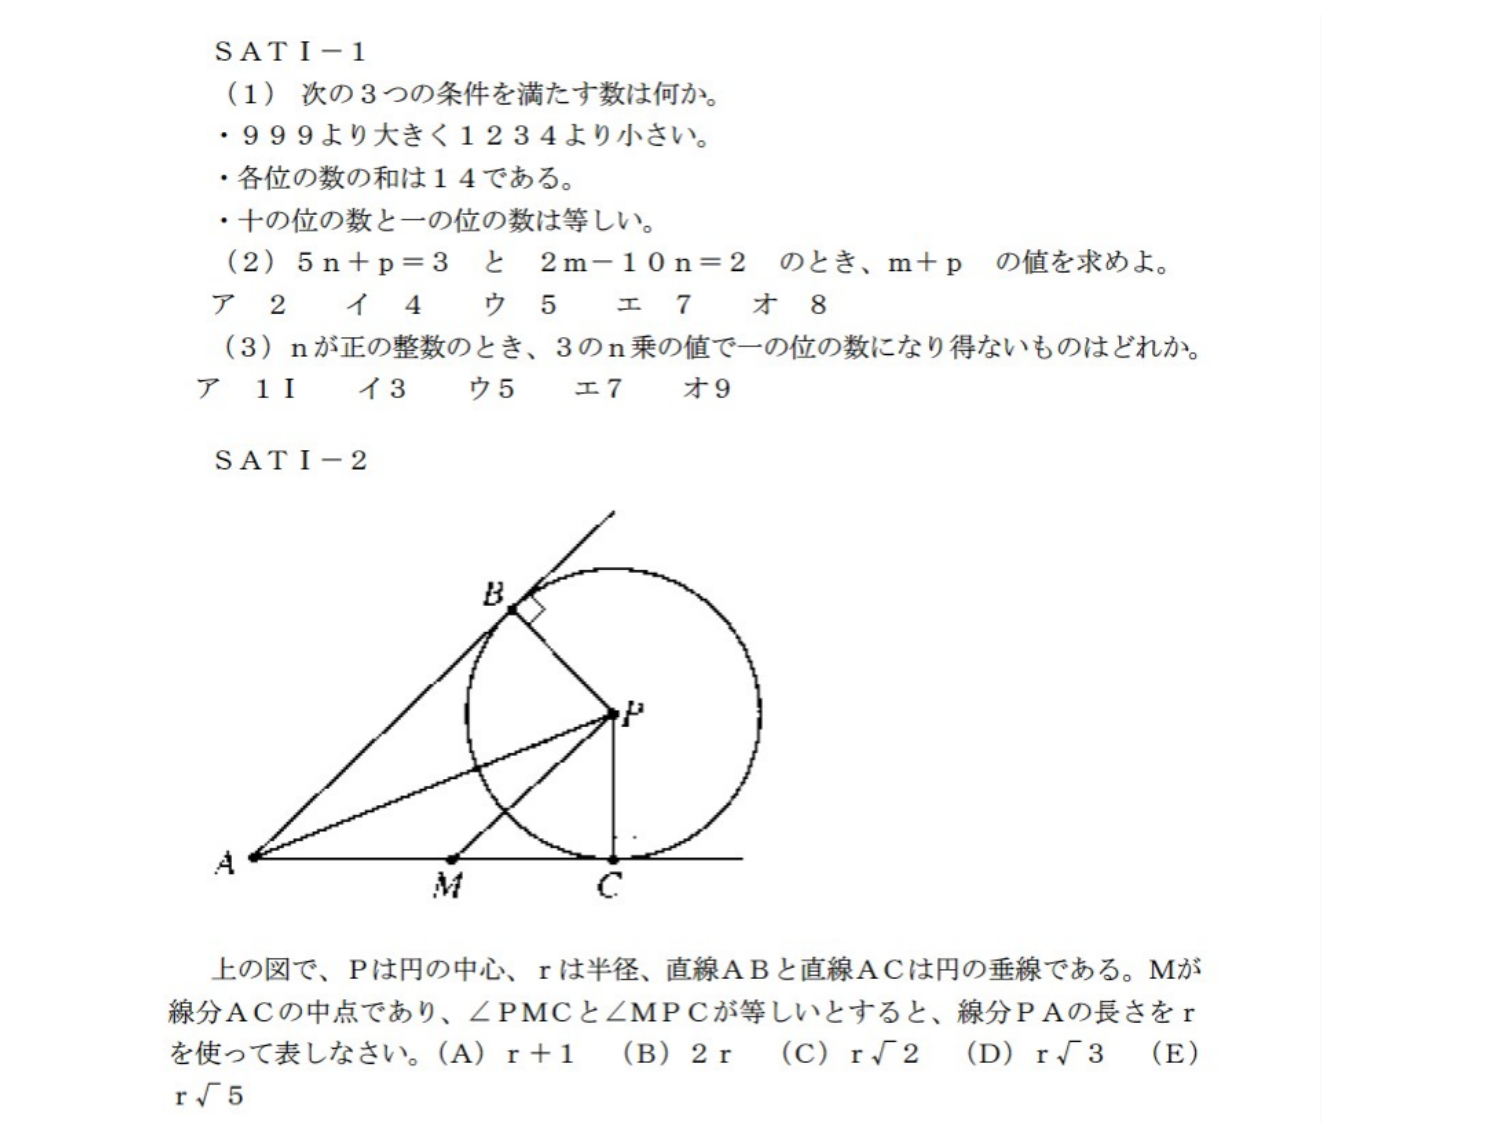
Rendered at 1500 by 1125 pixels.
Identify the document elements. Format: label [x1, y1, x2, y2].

picture [52, 14, 1323, 1125]
